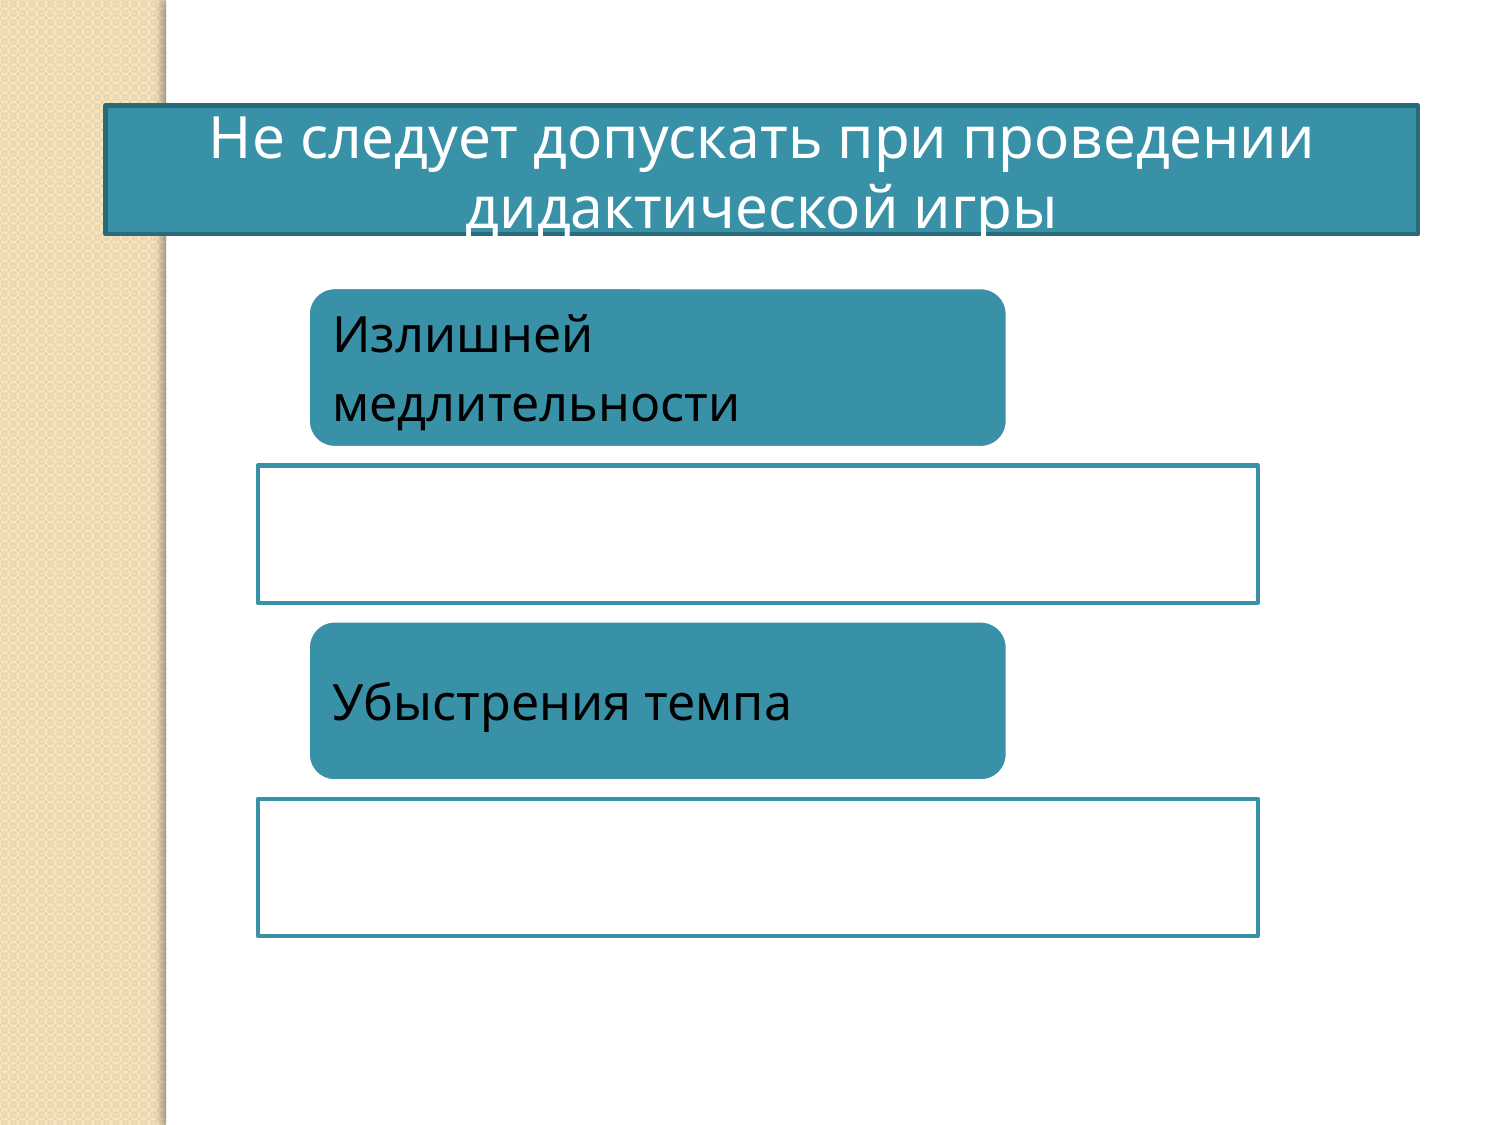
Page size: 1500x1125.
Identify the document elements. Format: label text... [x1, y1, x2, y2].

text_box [257, 269, 1259, 937]
text_box Не следует допускать при проведении дидактической игры [103, 103, 1420, 236]
